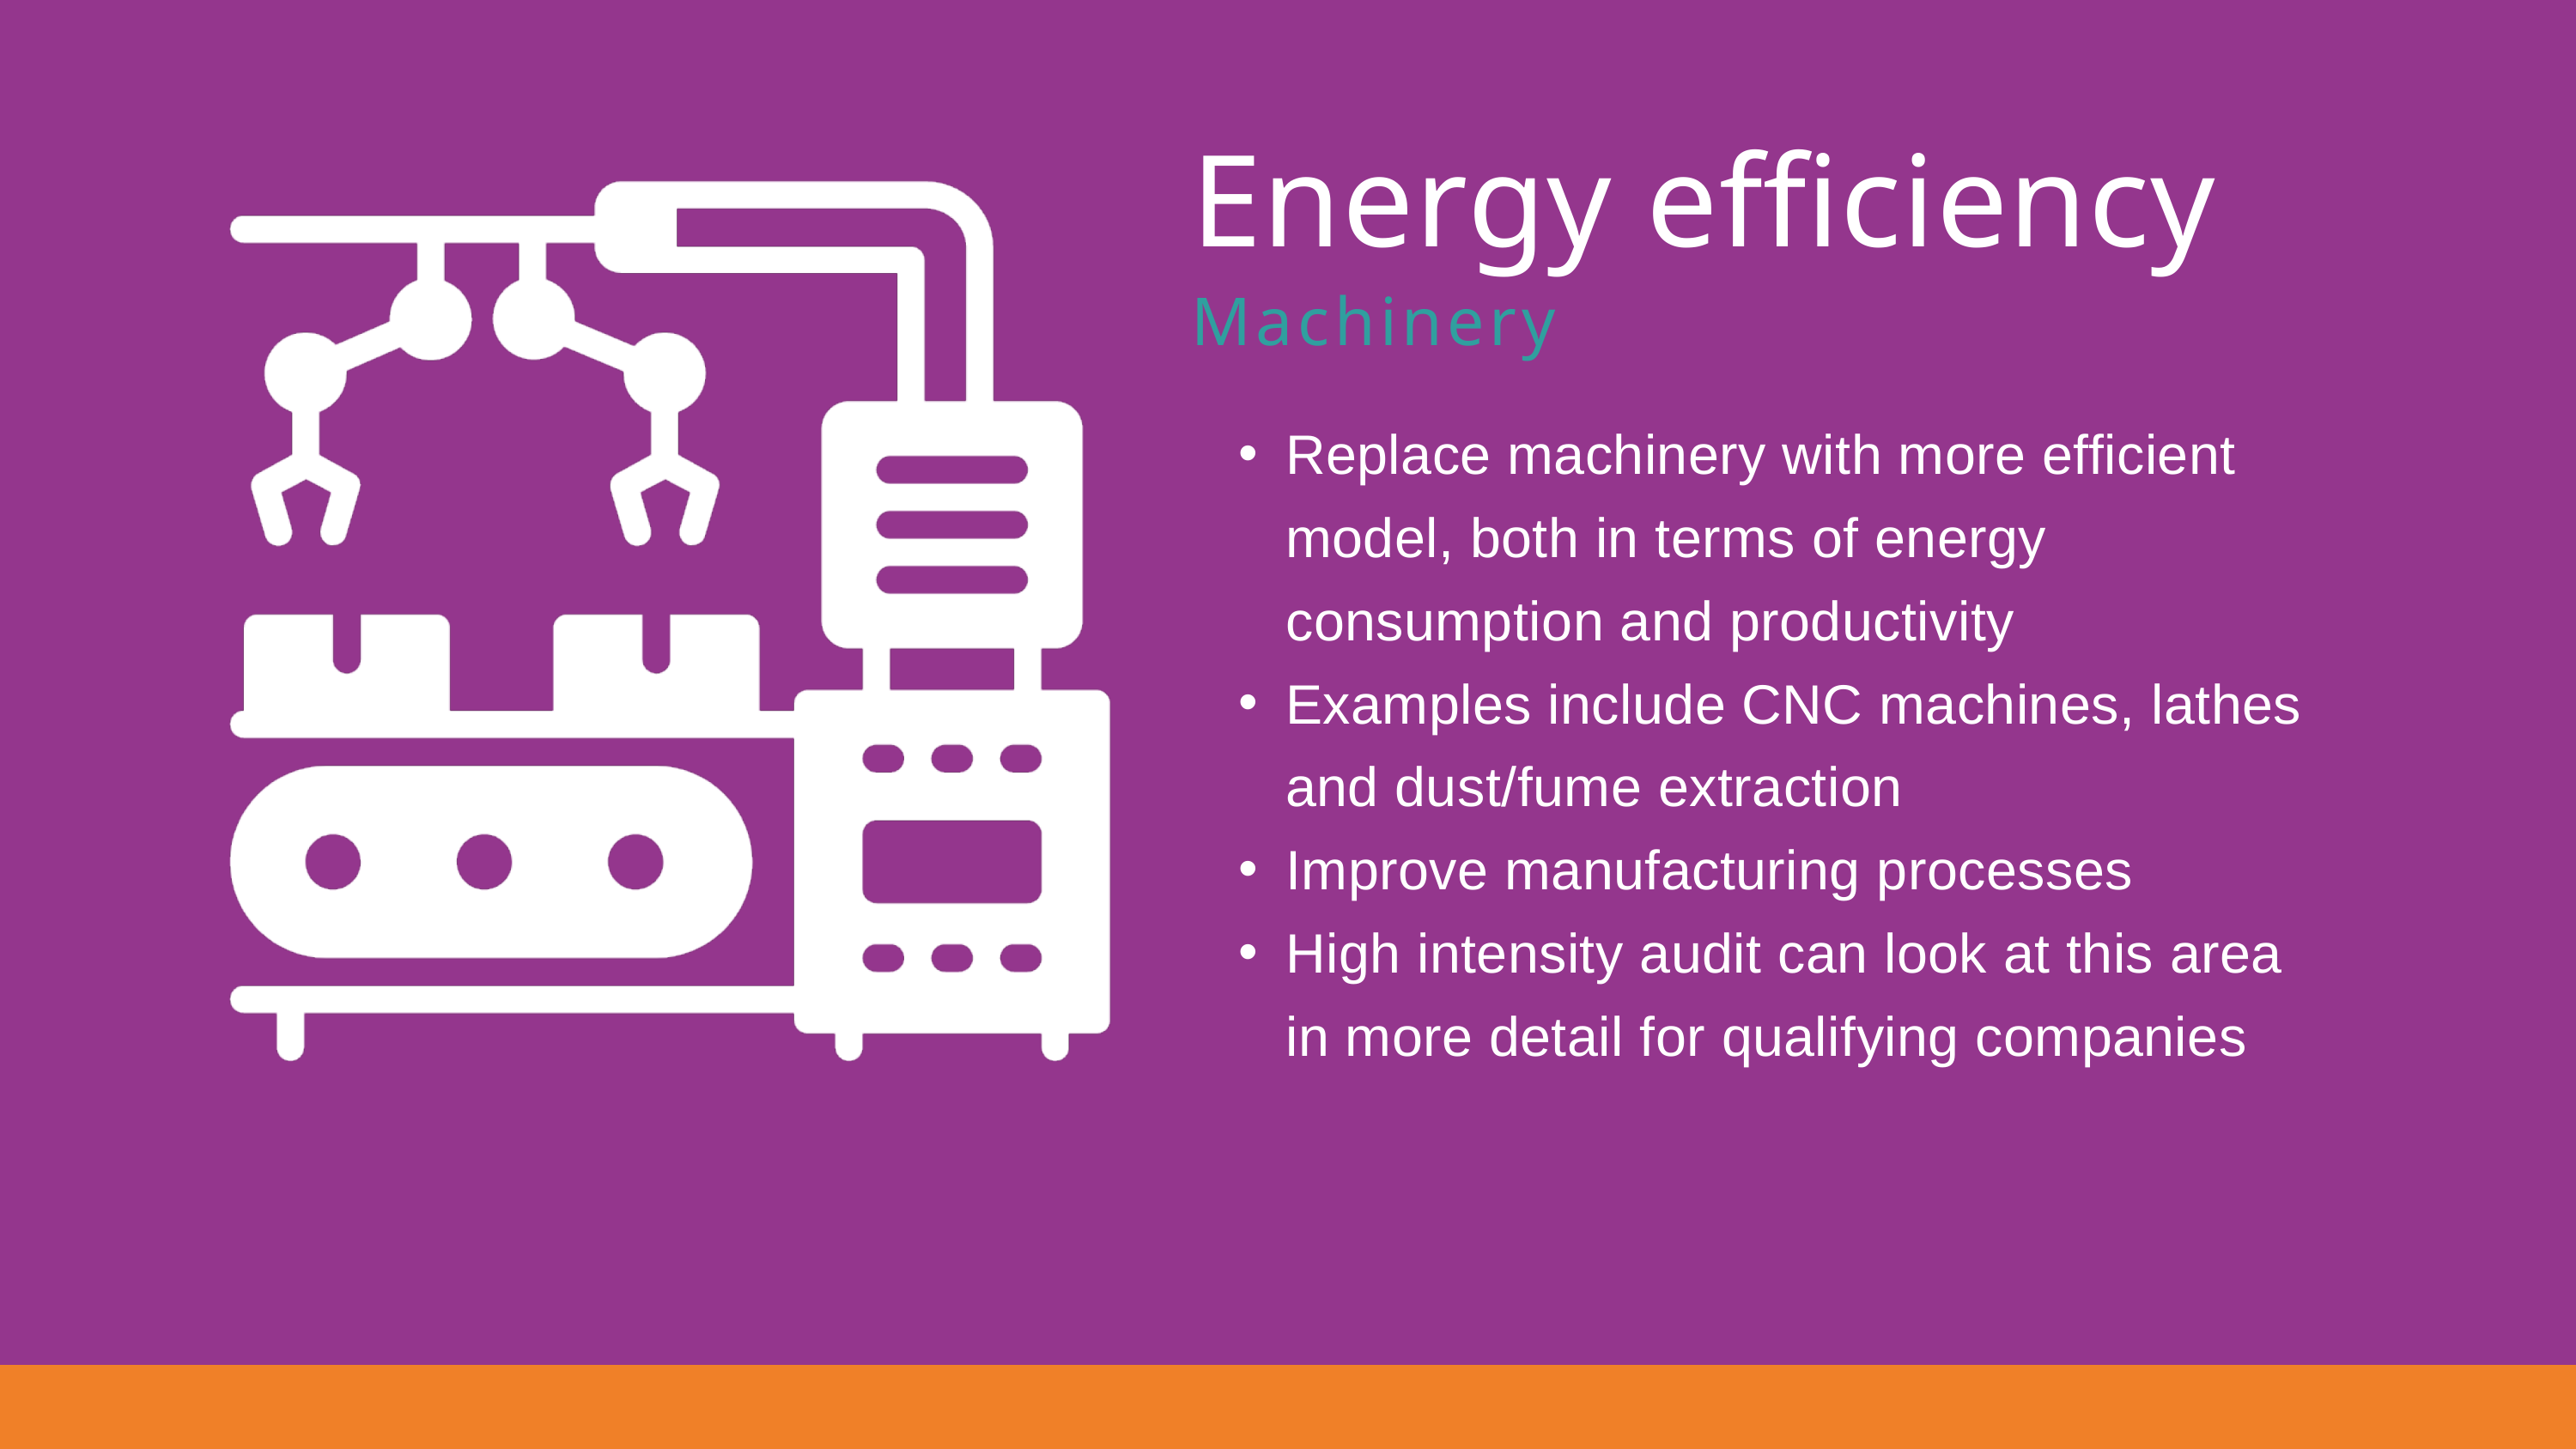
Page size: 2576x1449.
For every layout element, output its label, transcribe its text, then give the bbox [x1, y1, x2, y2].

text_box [0, 1365, 2576, 1449]
text_box Machinery [1399, 279, 2332, 359]
picture [0, 0, 1395, 1411]
text_box Replace machinery with more efficient model, both in terms of energy consumption and productivity Examples include CNC machines, lathes and dust/fume extraction Improve manufacturing processes High intensity audit can look at this area in more detail for qualifying companies [1399, 402, 2327, 1068]
text_box Energy efficiency [1399, 112, 2576, 273]
